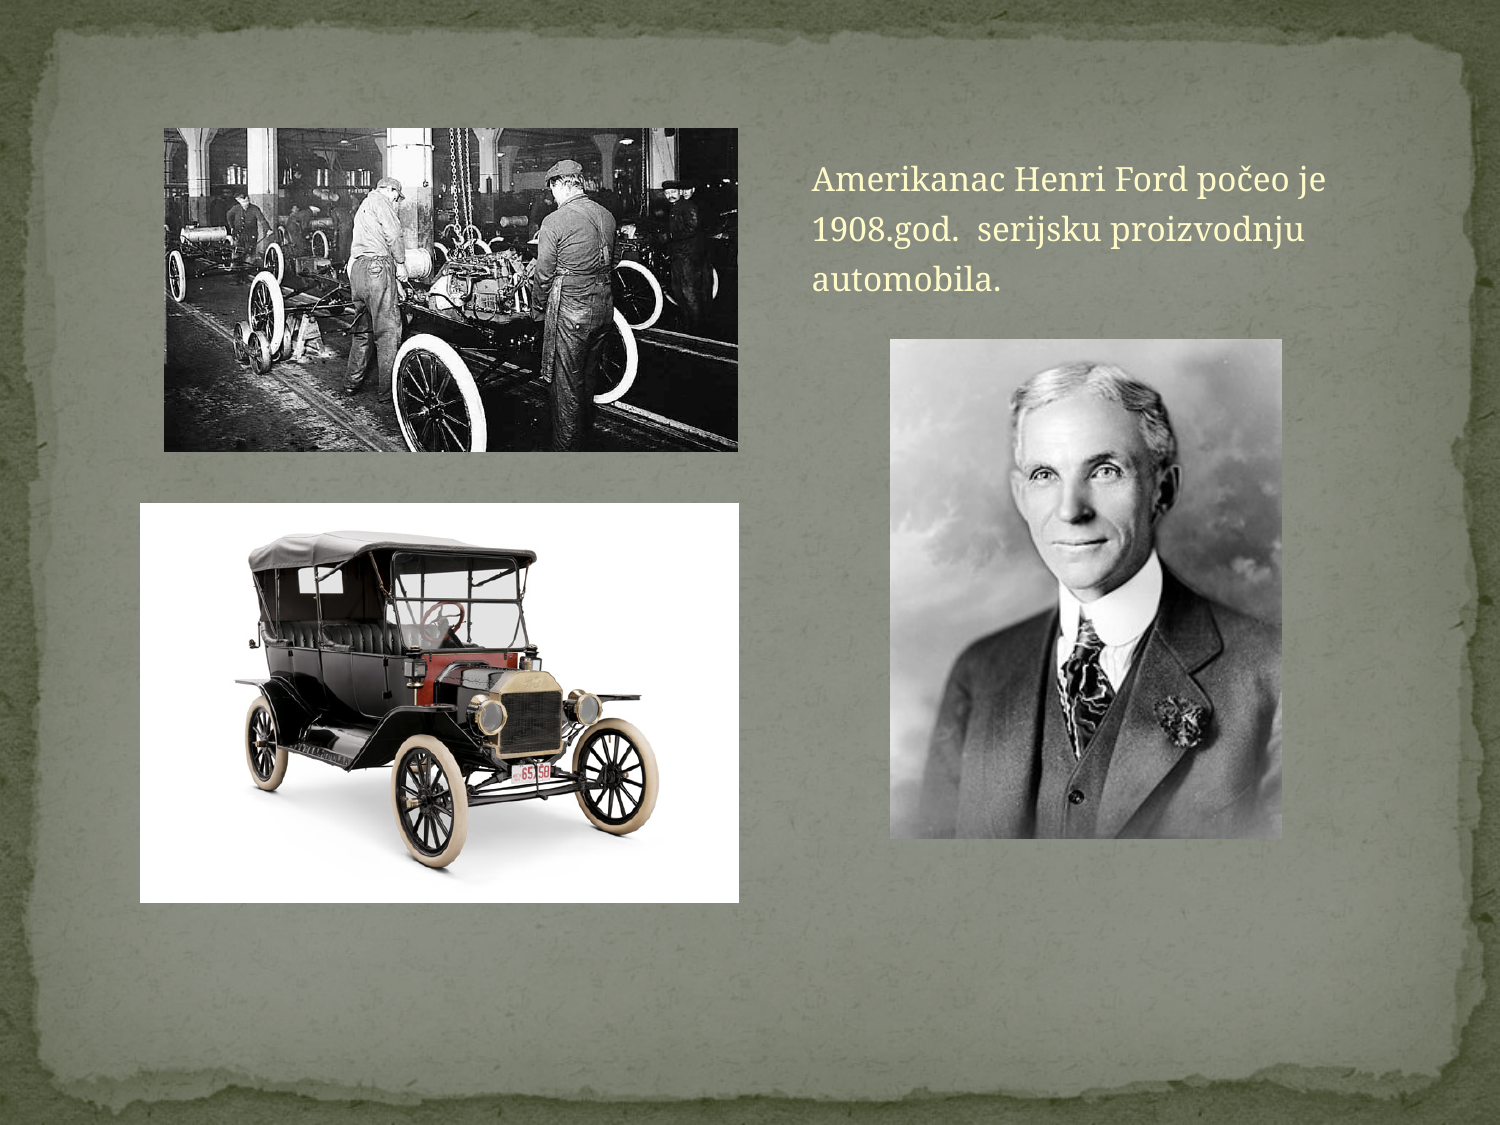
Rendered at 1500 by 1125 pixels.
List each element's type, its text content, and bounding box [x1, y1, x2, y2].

picture [140, 503, 739, 903]
list Amerikanac Henri Ford počeo je 1908.god. serijsku proizvodnju automobila. [796, 140, 1438, 317]
picture [890, 339, 1282, 839]
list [166, 131, 736, 450]
